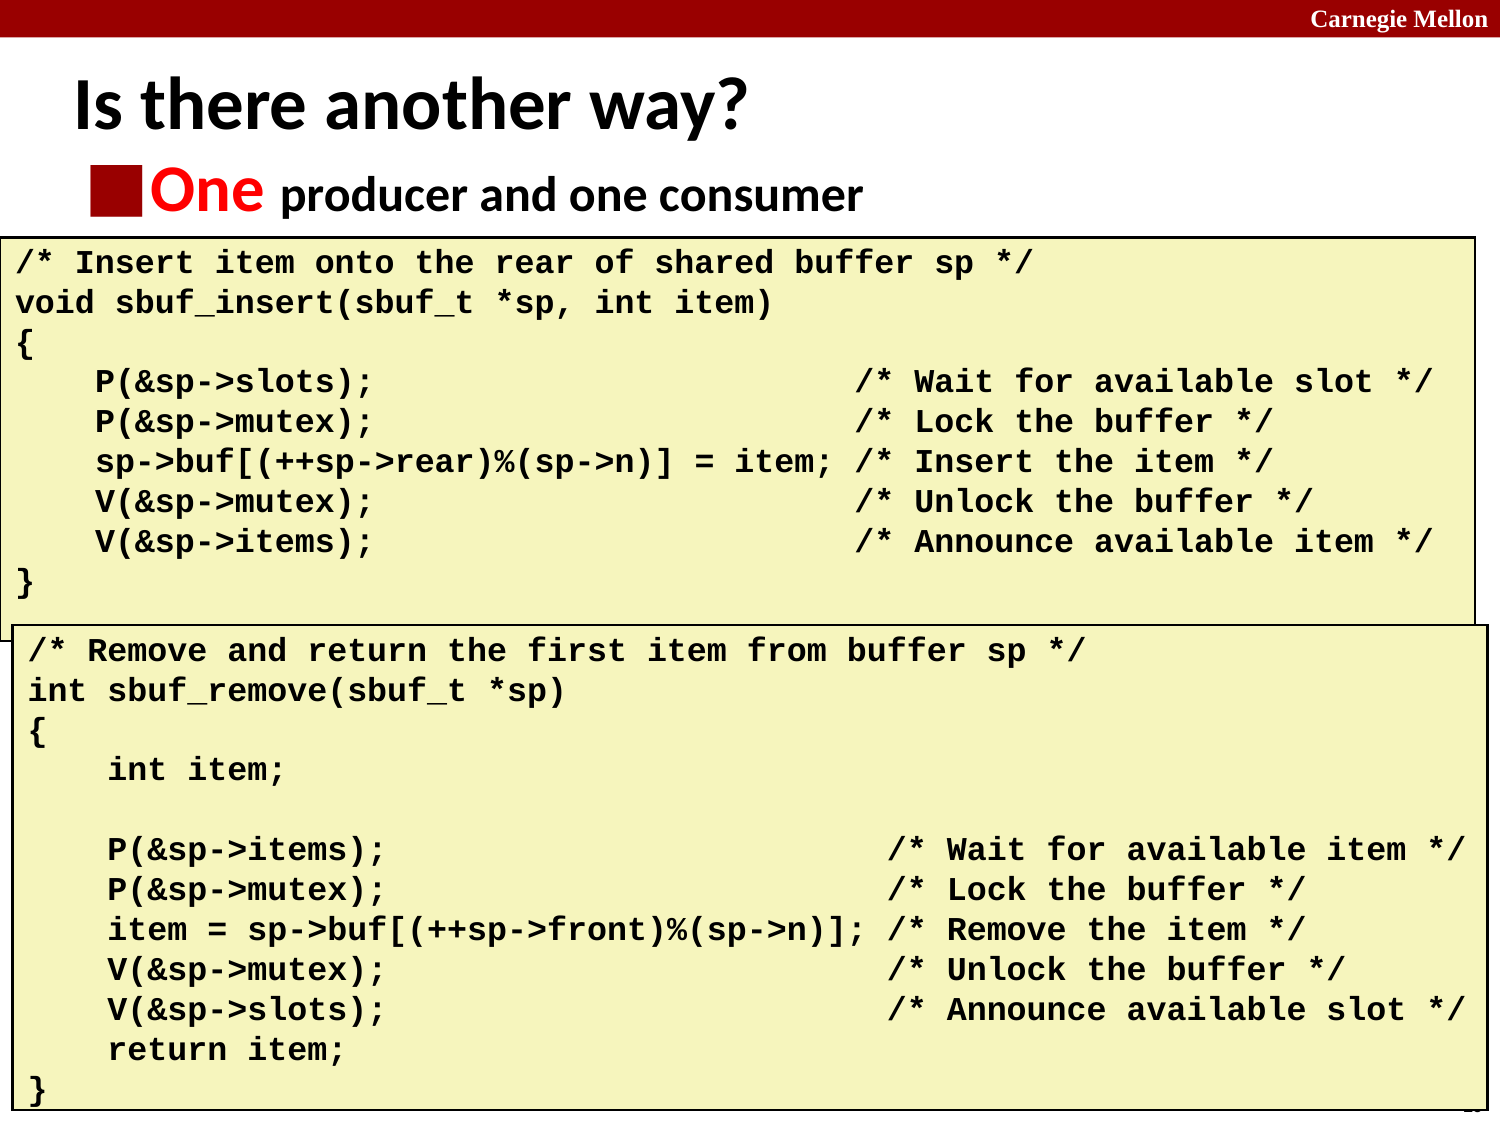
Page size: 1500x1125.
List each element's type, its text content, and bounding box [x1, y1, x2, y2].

text_box /* Remove and return the first item from buffer sp */ int sbuf_remove(sbuf_t *sp) { int item; P(&sp->items); /* Wait for available item */ P(&sp->mutex); /* Lock the buffer */ item = sp->buf[(++sp->front)%(sp->n)]; /* Remove the item */ V(&sp->mutex); /* Unlock the buffer */ V(&sp->slots); /* Announce available slot */ return item; } [12, 624, 1488, 1110]
text_box /* Insert item onto the rear of shared buffer sp */ void sbuf_insert(sbuf_t *sp, int item) { P(&sp->slots); /* Wait for available slot */ P(&sp->mutex); /* Lock the buffer */ sp->buf[(++sp->rear)%(sp->n)] = item; /* Insert the item */ V(&sp->mutex); /* Unlock the buffer */ V(&sp->items); /* Announce available item */ } [0, 237, 1475, 642]
title Is there another way? [58, 37, 1304, 163]
list One producer and one consumer [68, 137, 1364, 237]
